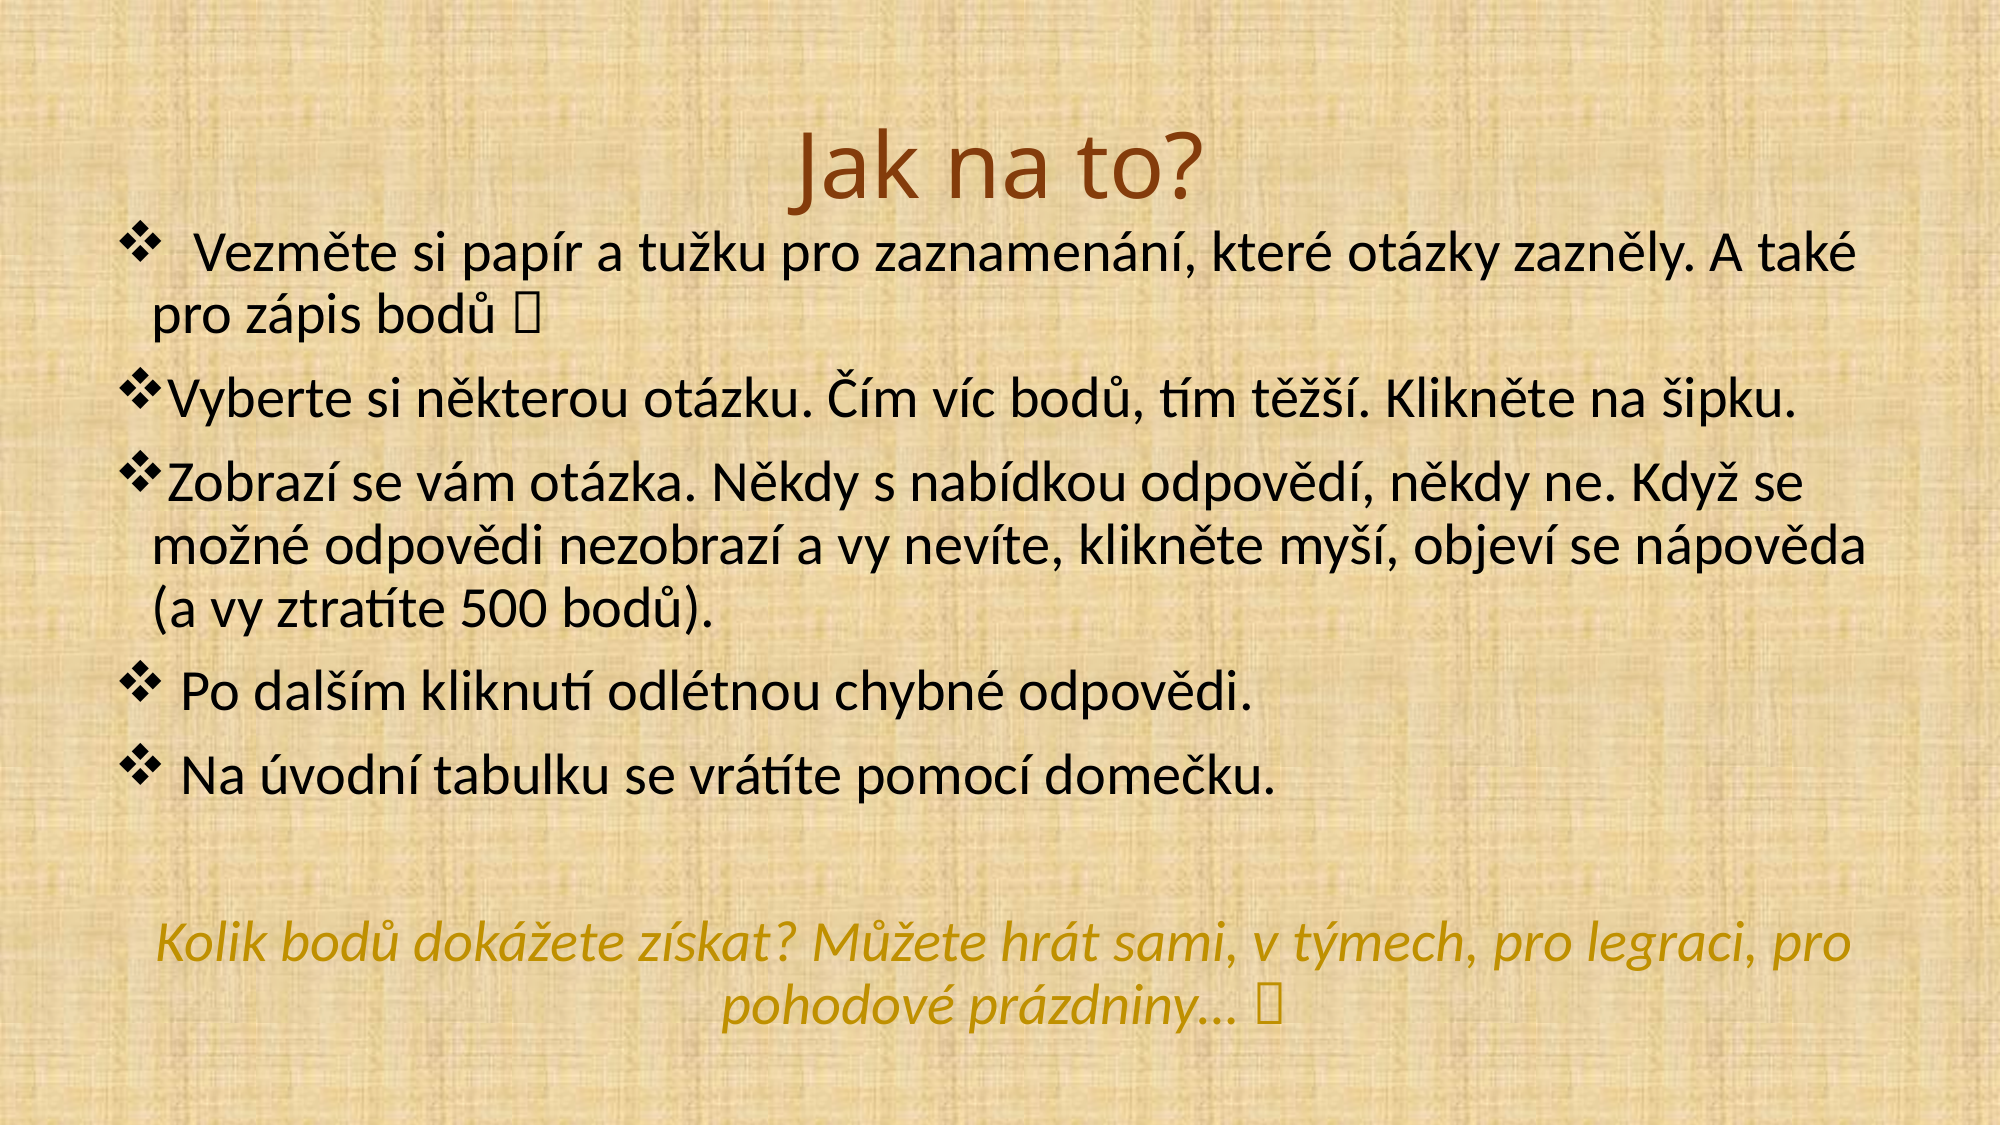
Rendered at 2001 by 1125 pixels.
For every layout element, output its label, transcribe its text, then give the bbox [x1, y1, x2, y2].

title Jak na to? [137, 59, 1863, 213]
list Vezměte si papír a tužku pro zaznamenání, které otázky zazněly. A také pro zápis bodů  Vyberte si některou otázku. Čím víc bodů, tím těžší. Klikněte na šipku. Zobrazí se vám otázka. Někdy s nabídkou odpovědí, někdy ne. Když se možné odpovědi nezobrazí a vy nevíte, klikněte myší, objeví se nápověda (a vy ztratíte 500 bodů). Po dalším kliknutí odlétnou chybné odpovědi. Na úvodní tabulku se vrátíte pomocí domečku. Kolik bodů dokážete získat? Můžete hrát sami, v týmech, pro legraci, pro pohodové prázdniny…  [99, 213, 1910, 1088]
